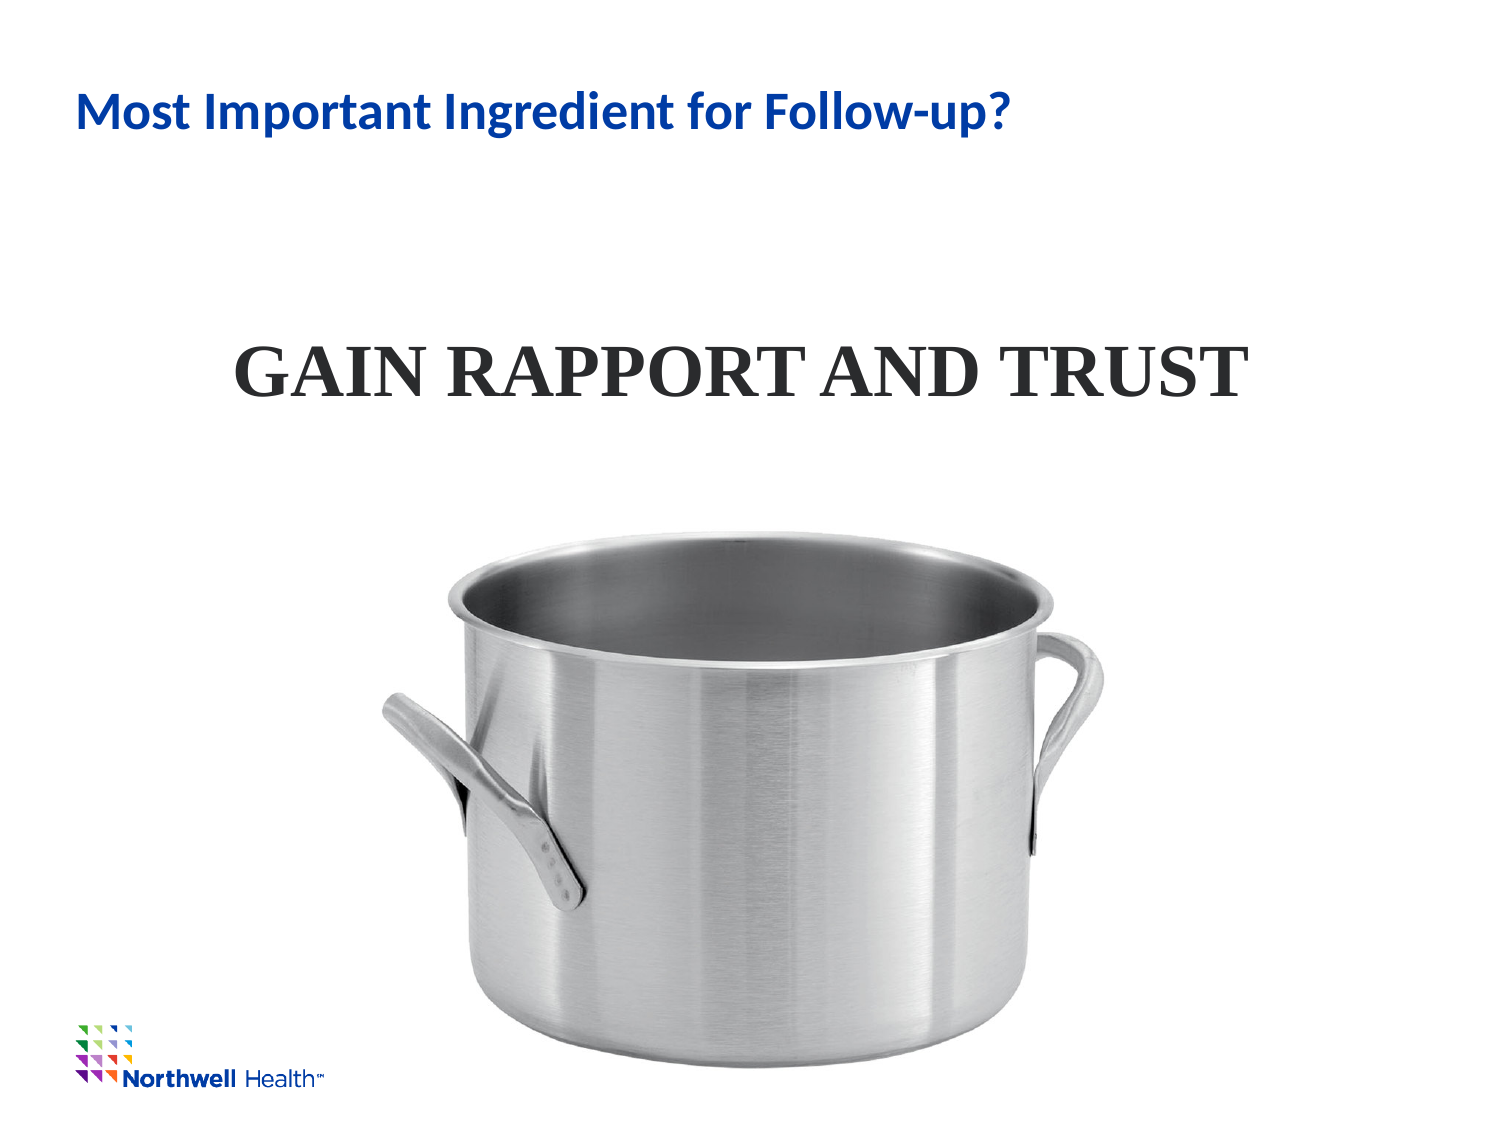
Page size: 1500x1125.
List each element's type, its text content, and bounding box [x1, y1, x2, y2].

picture [374, 460, 1113, 1125]
picture [69, 1019, 329, 1093]
title Most Important Ingredient for Follow-up? [75, 75, 1425, 206]
list GAIN RAPPORT AND TRUST [75, 224, 1425, 975]
